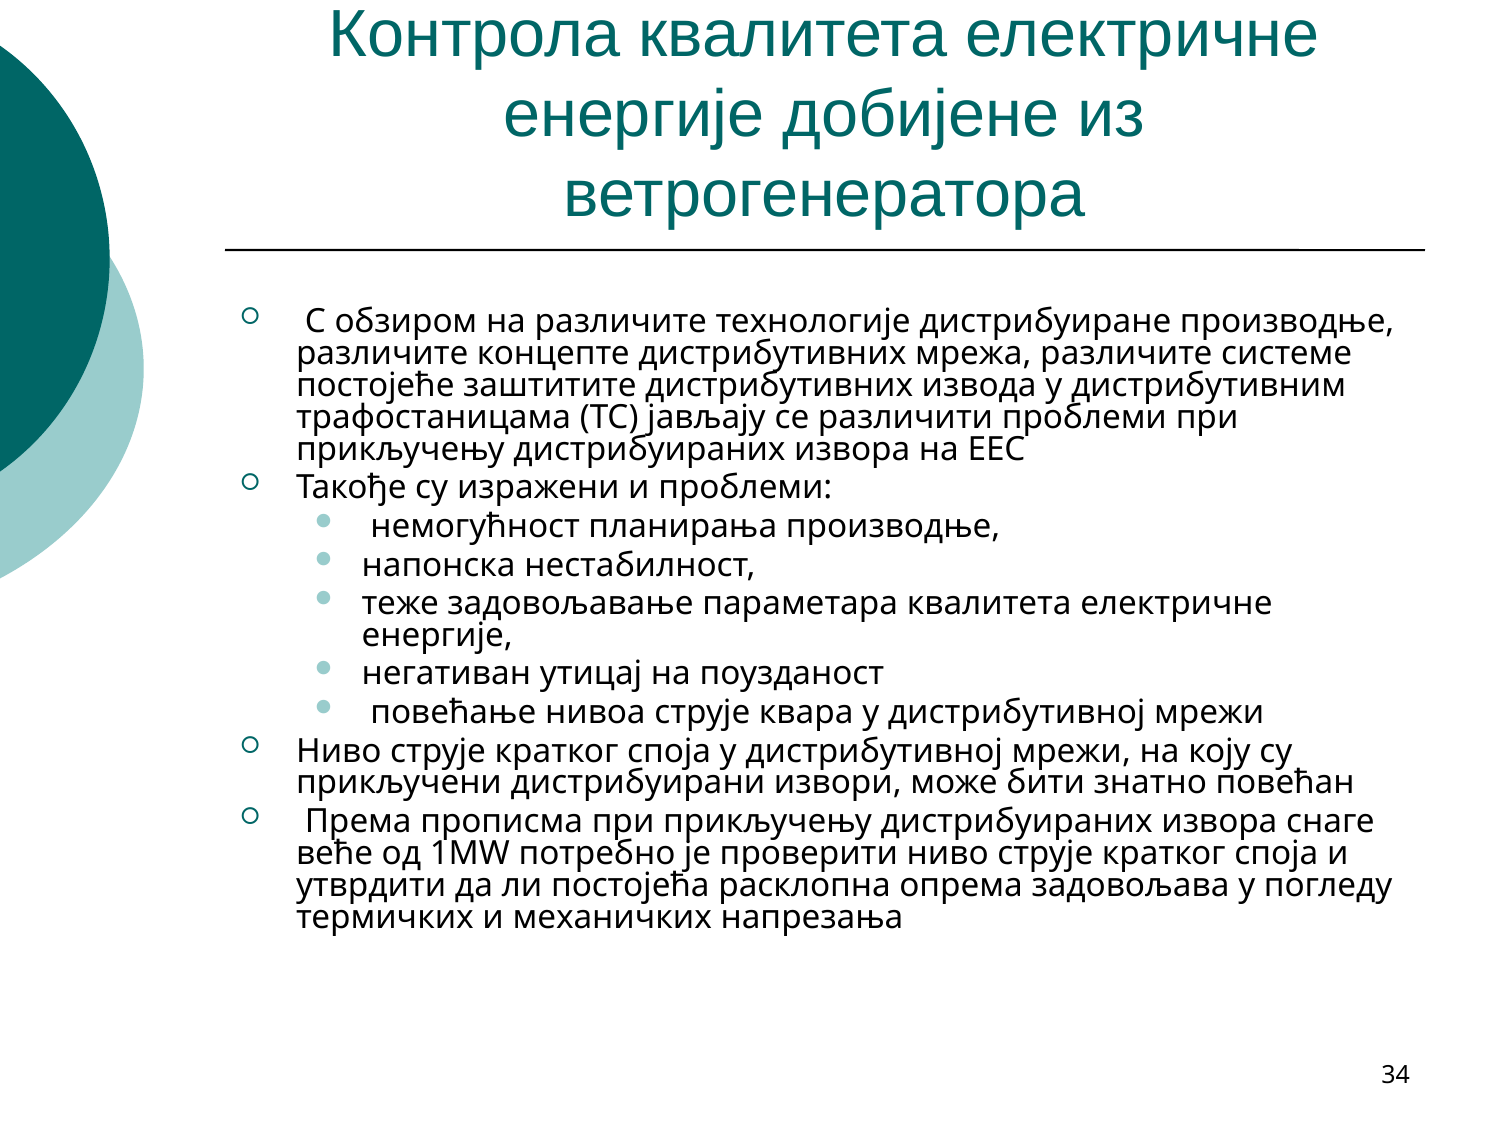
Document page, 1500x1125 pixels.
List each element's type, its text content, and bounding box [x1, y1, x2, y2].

list С обзиром на различите технологије дистрибуиране производње, различите концепте дистрибутивних мрежа, различите системе постојеће заштитите дистрибутивних извода у дистрибутивним трафостаницама (ТС) јављају се различити проблеми при прикључењу дистрибуираних извора на ЕЕС Такође су изражени и проблеми: немогућност планирања производње, напонска нестабилност, теже задовољавање параметара квалитета електричне енергије, негативан утицај на поузданост повећање нивоа струје квара у дистрибутивној мрежи Ниво струје кратког споја у дистрибутивној мрежи, на коју су прикључени дистрибуирани извори, може бити знатно повећан Према прописма при прикључењу дистрибуираних извора снаге веће од 1МW потребно је проверити ниво струје кратког споја и утврдити да ли постојећа расклопна опрема задовољава у погледу термичких и механичких напрезања [224, 299, 1425, 975]
slide_number 34 [1074, 1024, 1426, 1101]
title Контрола квалитета електричне енергије добијене из ветрогенератора [224, 49, 1425, 238]
